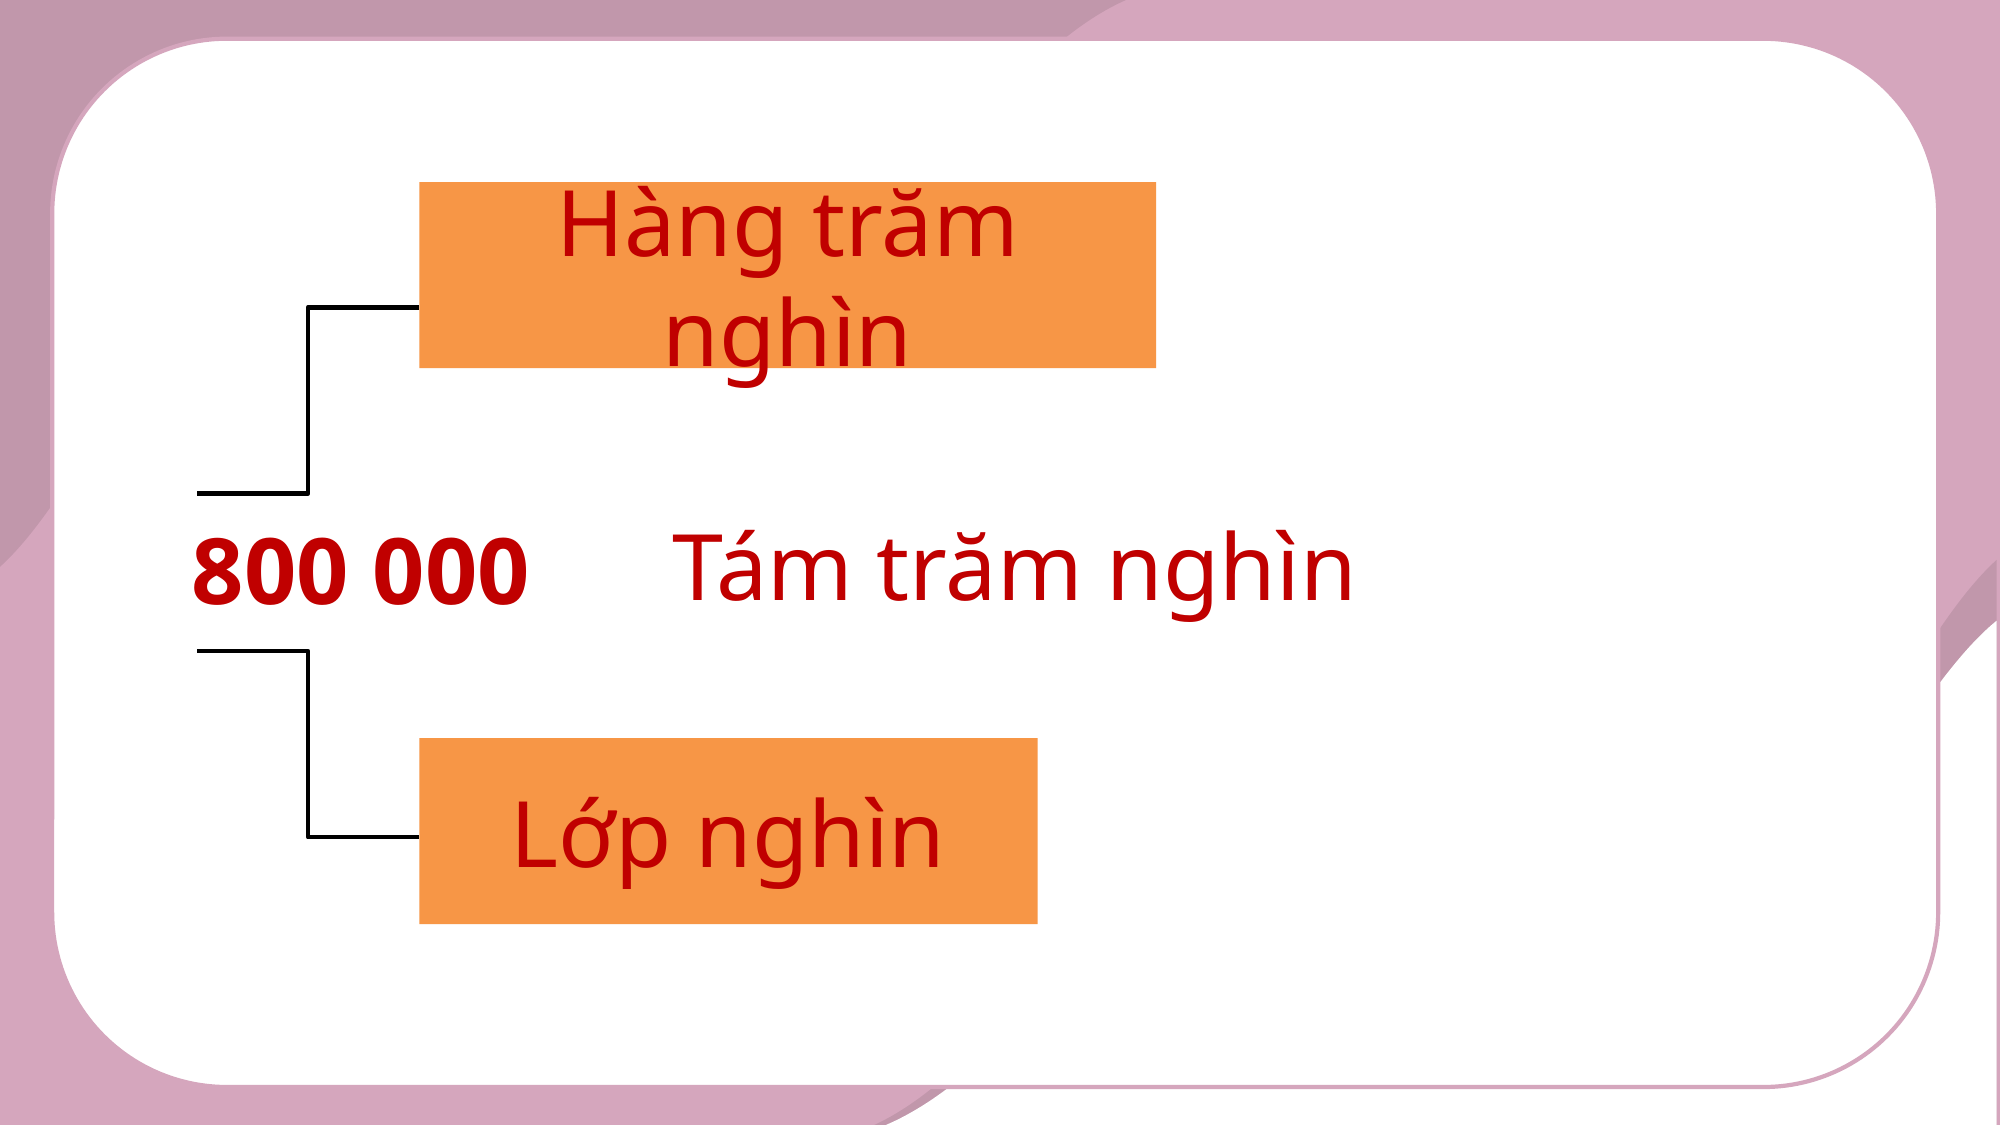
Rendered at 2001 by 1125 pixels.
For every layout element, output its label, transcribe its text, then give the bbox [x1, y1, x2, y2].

text_box Tám trăm nghìn [652, 317, 1759, 810]
text_box 800 000 [43, 504, 652, 631]
text_box Hàng trăm nghìn [419, 182, 1157, 369]
text_box Lớp nghìn [419, 738, 1038, 925]
text_box [50, 36, 1941, 1090]
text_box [196, 650, 420, 838]
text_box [196, 307, 420, 494]
